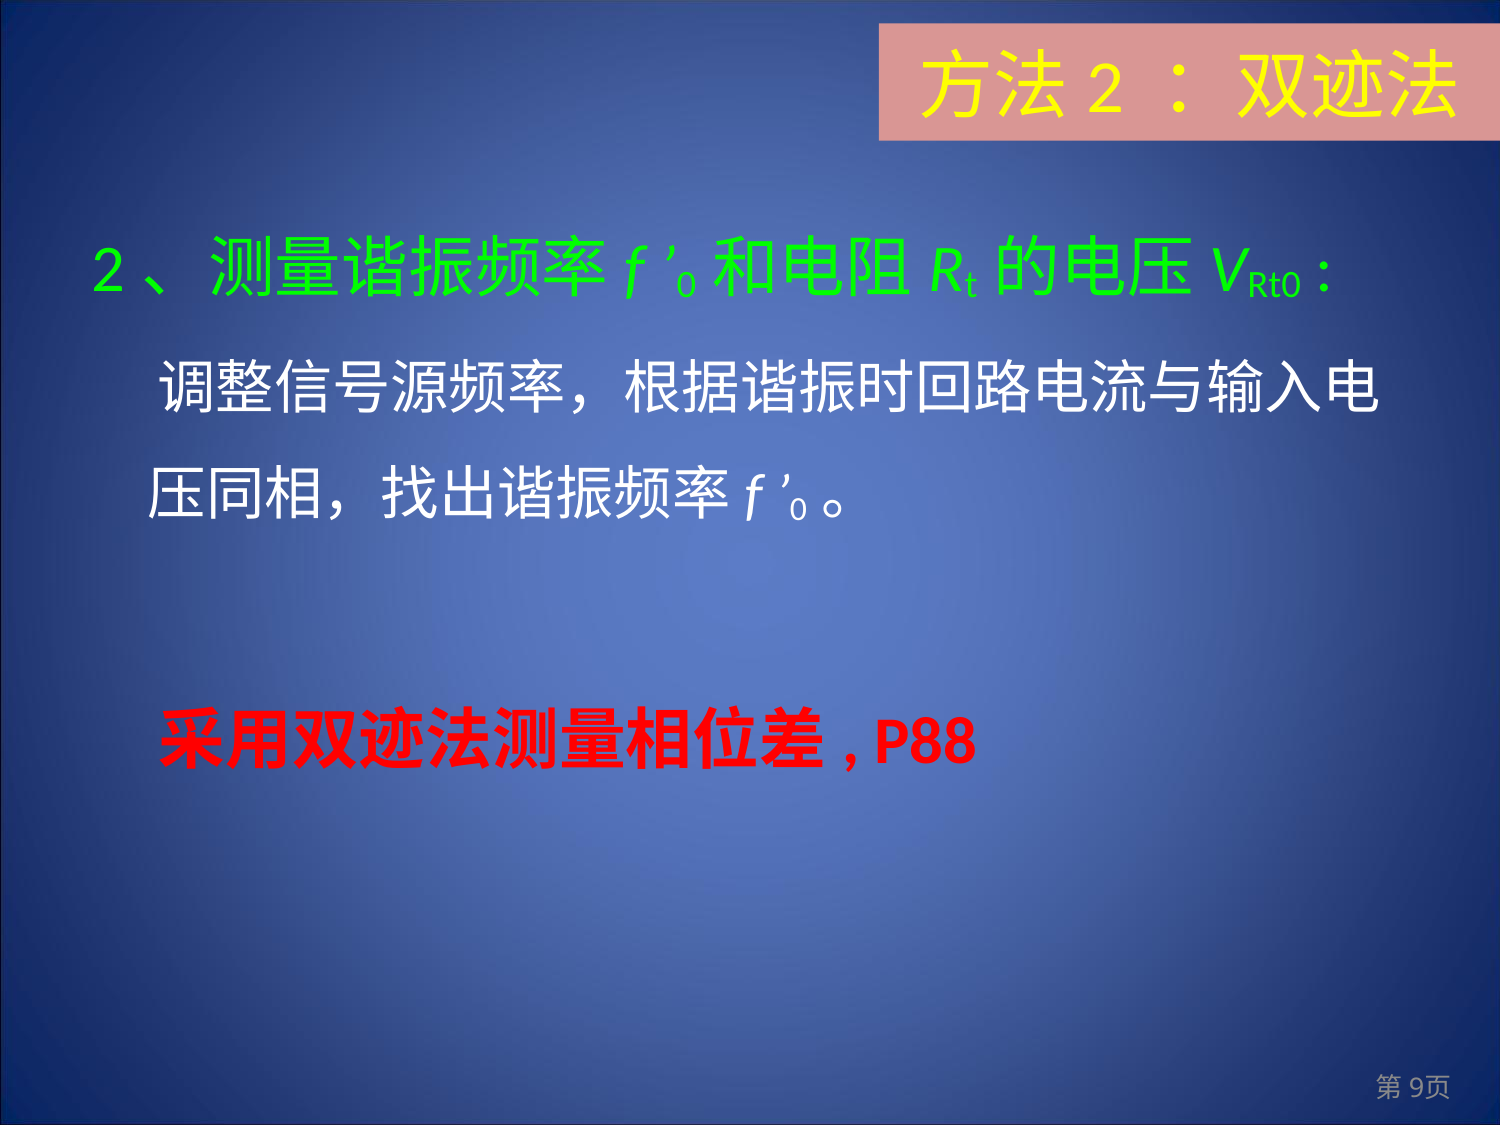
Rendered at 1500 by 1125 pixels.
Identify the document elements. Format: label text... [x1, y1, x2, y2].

list 2、测量谐振频率f ’0和电阻Rt的电压VRt0 : 调整信号源频率，根据谐振时回路电流与输入电压同相，找出谐振频率f ’0。 采用双迹法测量相位差, P88 [76, 231, 1417, 818]
title 方法2 ：双迹法 [878, 23, 1500, 141]
picture [0, 0, 1500, 1125]
